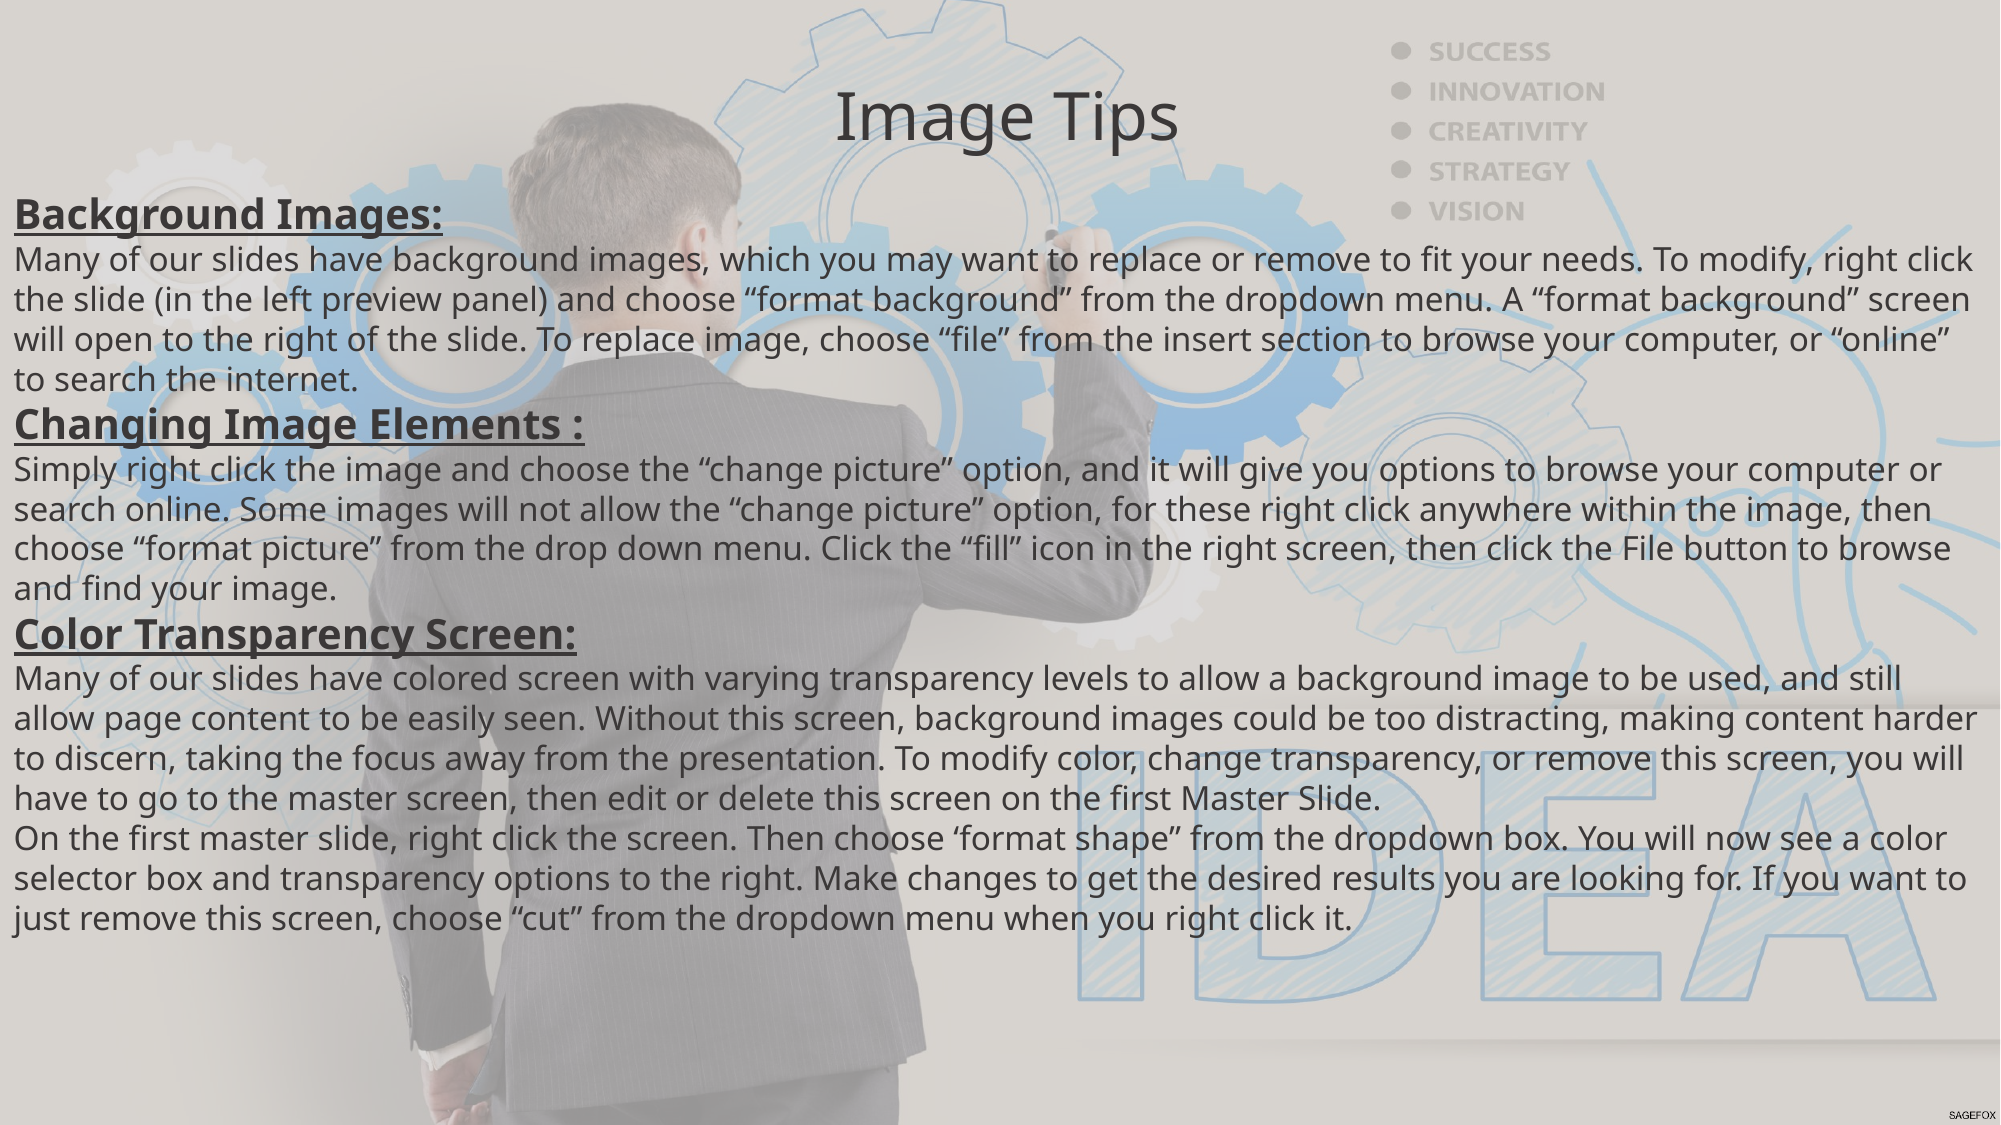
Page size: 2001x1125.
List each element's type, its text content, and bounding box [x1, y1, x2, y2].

text_box Background Images: Many of our slides have background images, which you may want to replace or remove to fit your needs. To modify, right click the slide (in the left preview panel) and choose “format background” from the dropdown menu. A “format background” screen will open to the right of the slide. To replace image, choose “file” from the insert section to browse your computer, or “online” to search the internet. Changing Image Elements : Simply right click the image and choose the “change picture” option, and it will give you options to browse your computer or search online. Some images will not allow the “change picture” option, for these right click anywhere within the image, then choose “format picture” from the drop down menu. Click the “fill” icon in the right screen, then click the File button to browse and find your image. Color Transparency Screen: Many of our slides have colored screen with varying transparency levels to allow a background image to be used, and still allow page content to be easily seen. Without this screen, background images could be too distracting, making content harder to discern, taking the focus away from the presentation. To modify color, change transparency, or remove this screen, you will have to go to the master screen, then edit or delete this screen on the first Master Slide. On the first master slide, right click the screen. Then choose ‘format shape” from the dropdown box. You will now see a color selector box and transparency options to the right. Make changes to get the desired results you are looking for. If you want to just remove this screen, choose “cut” from the dropdown menu when you right click it. [0, 0, 2000, 1125]
title Image Tips [597, 59, 1420, 177]
